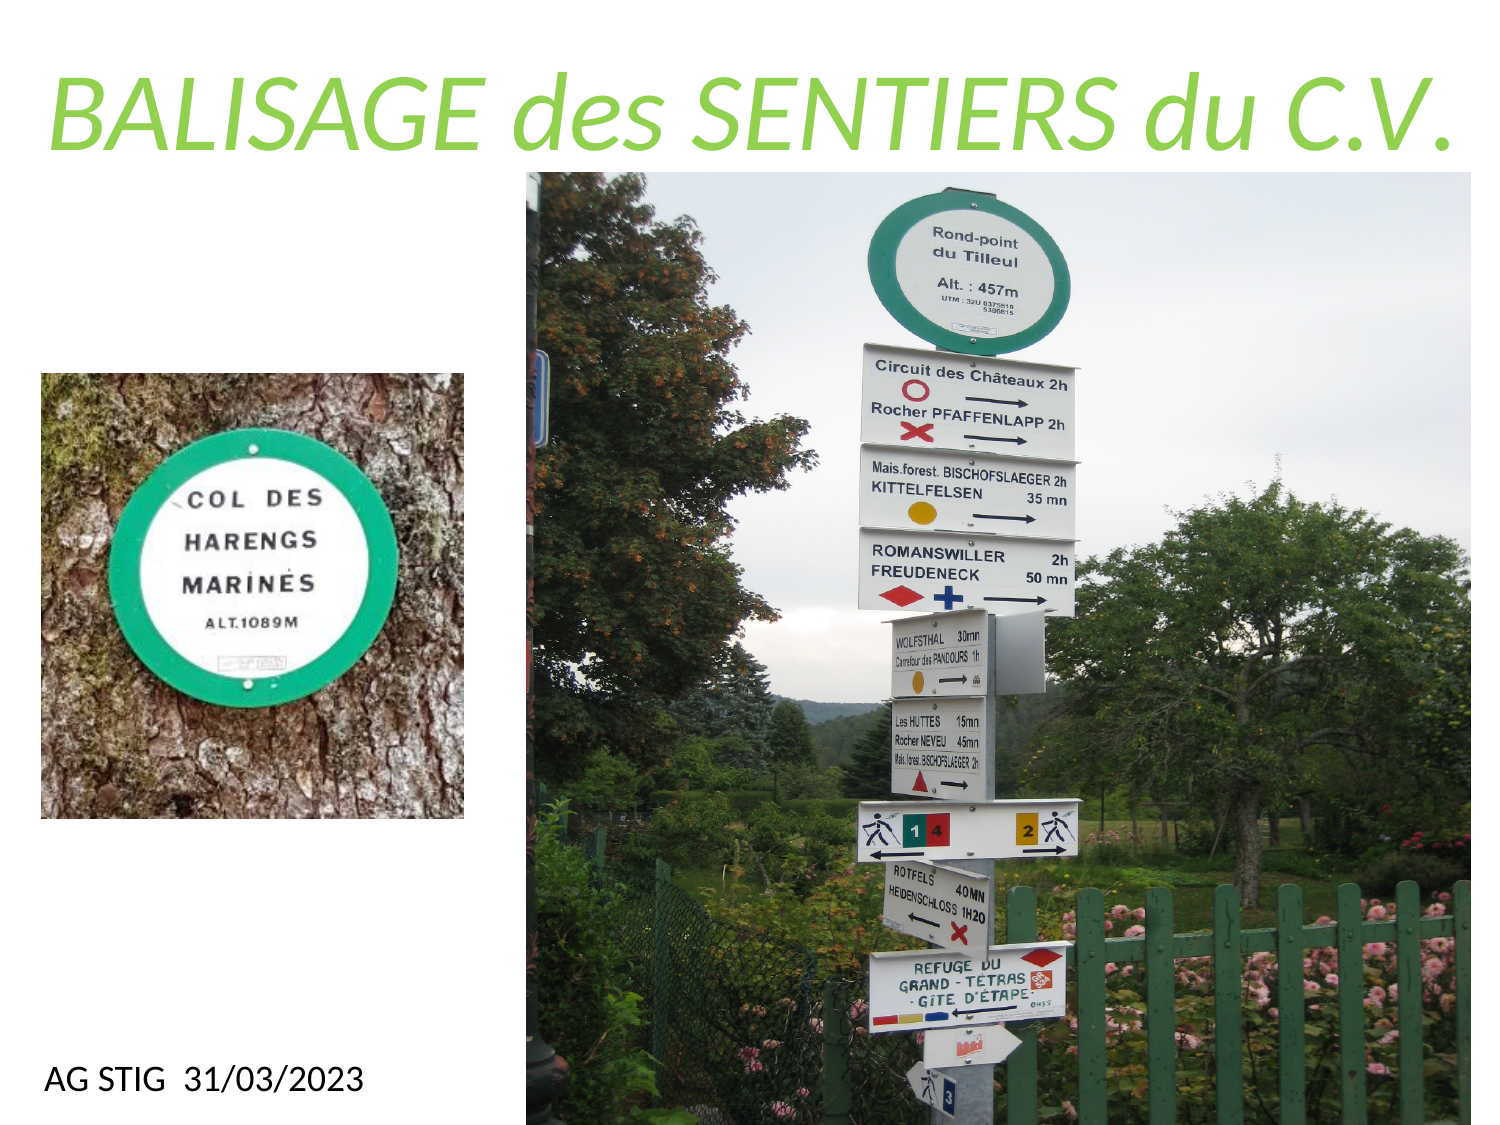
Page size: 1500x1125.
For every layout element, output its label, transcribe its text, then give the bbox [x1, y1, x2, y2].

text_box BALISAGE des SENTIERS du C.V. [29, 30, 1500, 181]
text_box AG STIG 31/03/2023 [29, 1046, 396, 1125]
picture [525, 172, 1471, 1125]
picture [40, 373, 464, 820]
